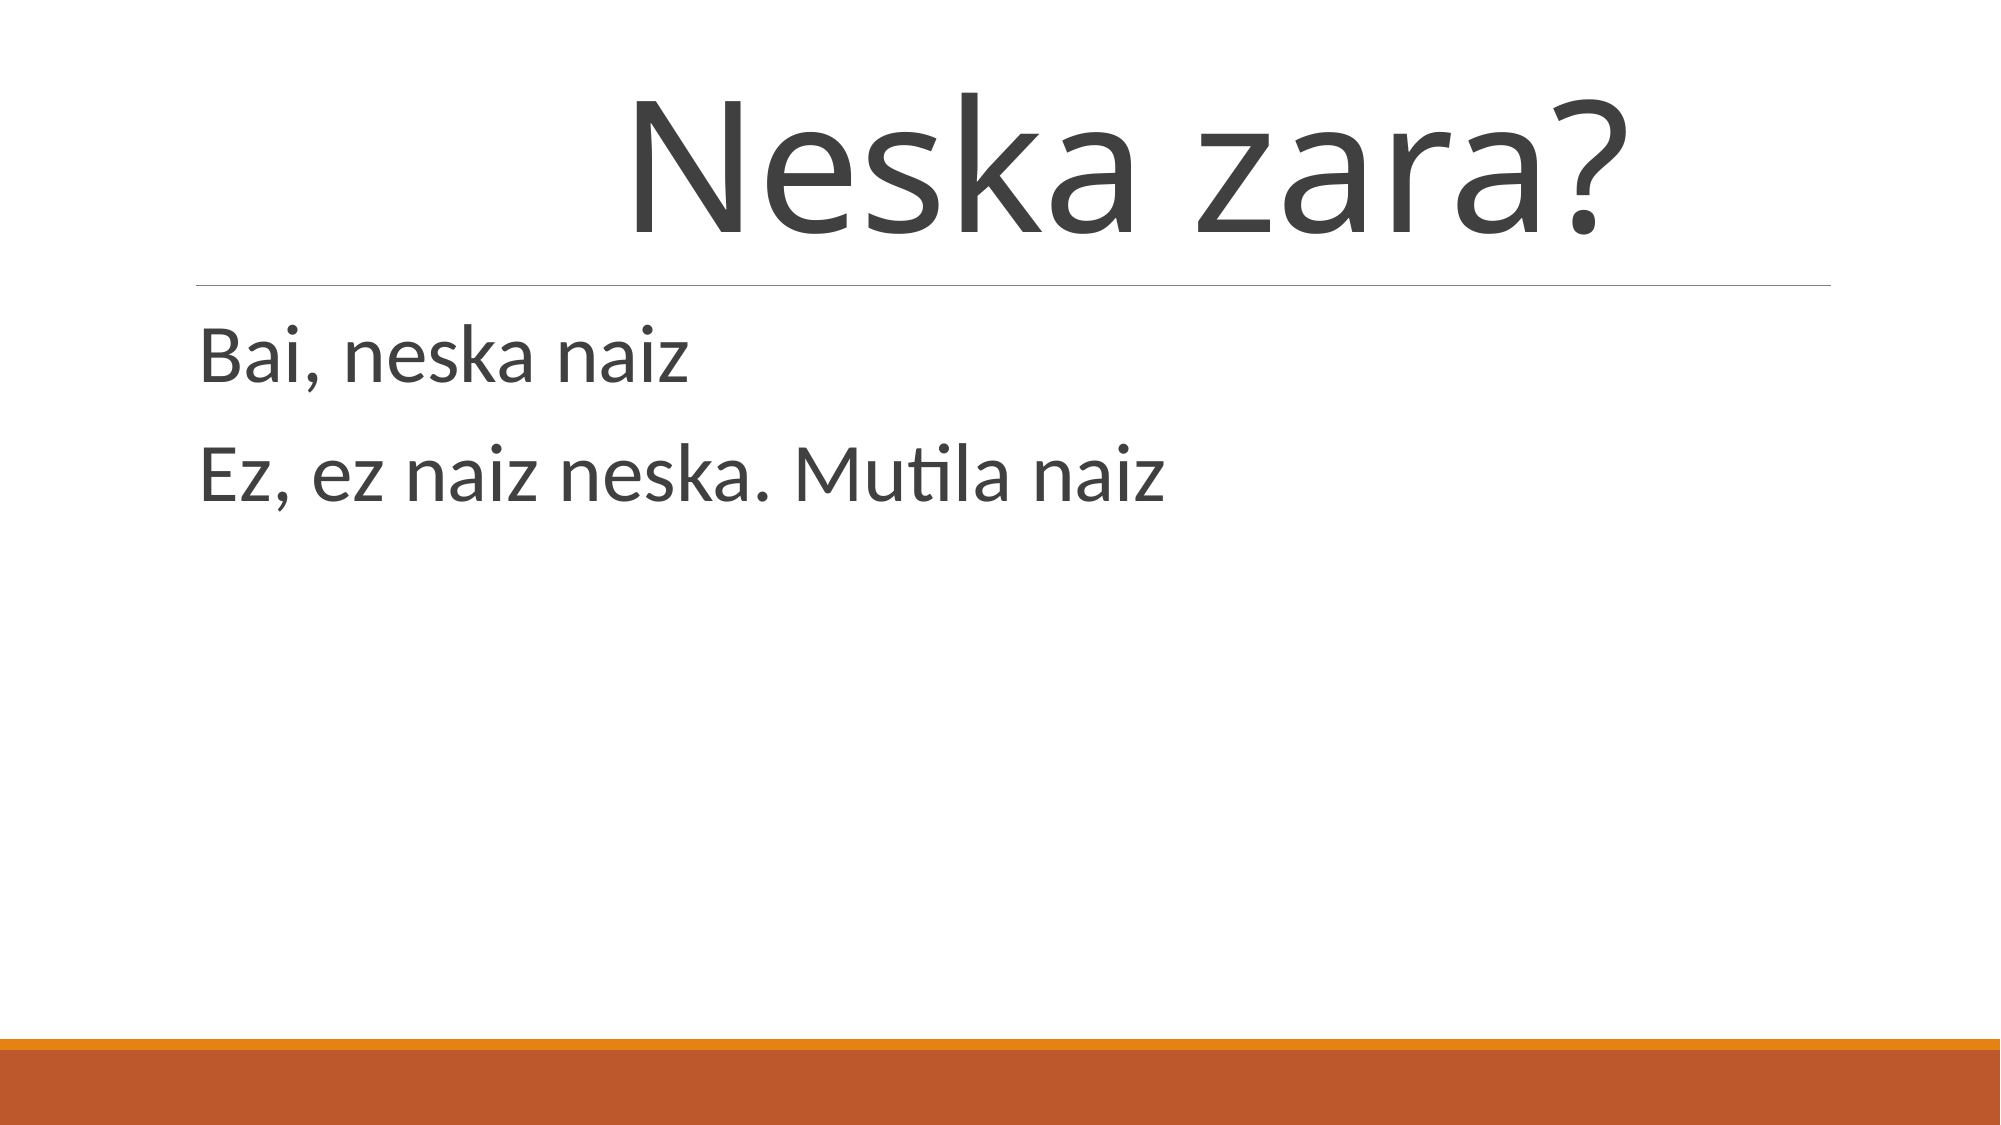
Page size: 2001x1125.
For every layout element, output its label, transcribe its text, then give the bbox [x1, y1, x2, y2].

list Bai, neska naiz Ez, ez naiz neska. Mutila naiz [180, 302, 1830, 963]
title Neska zara? [604, 59, 1863, 278]
